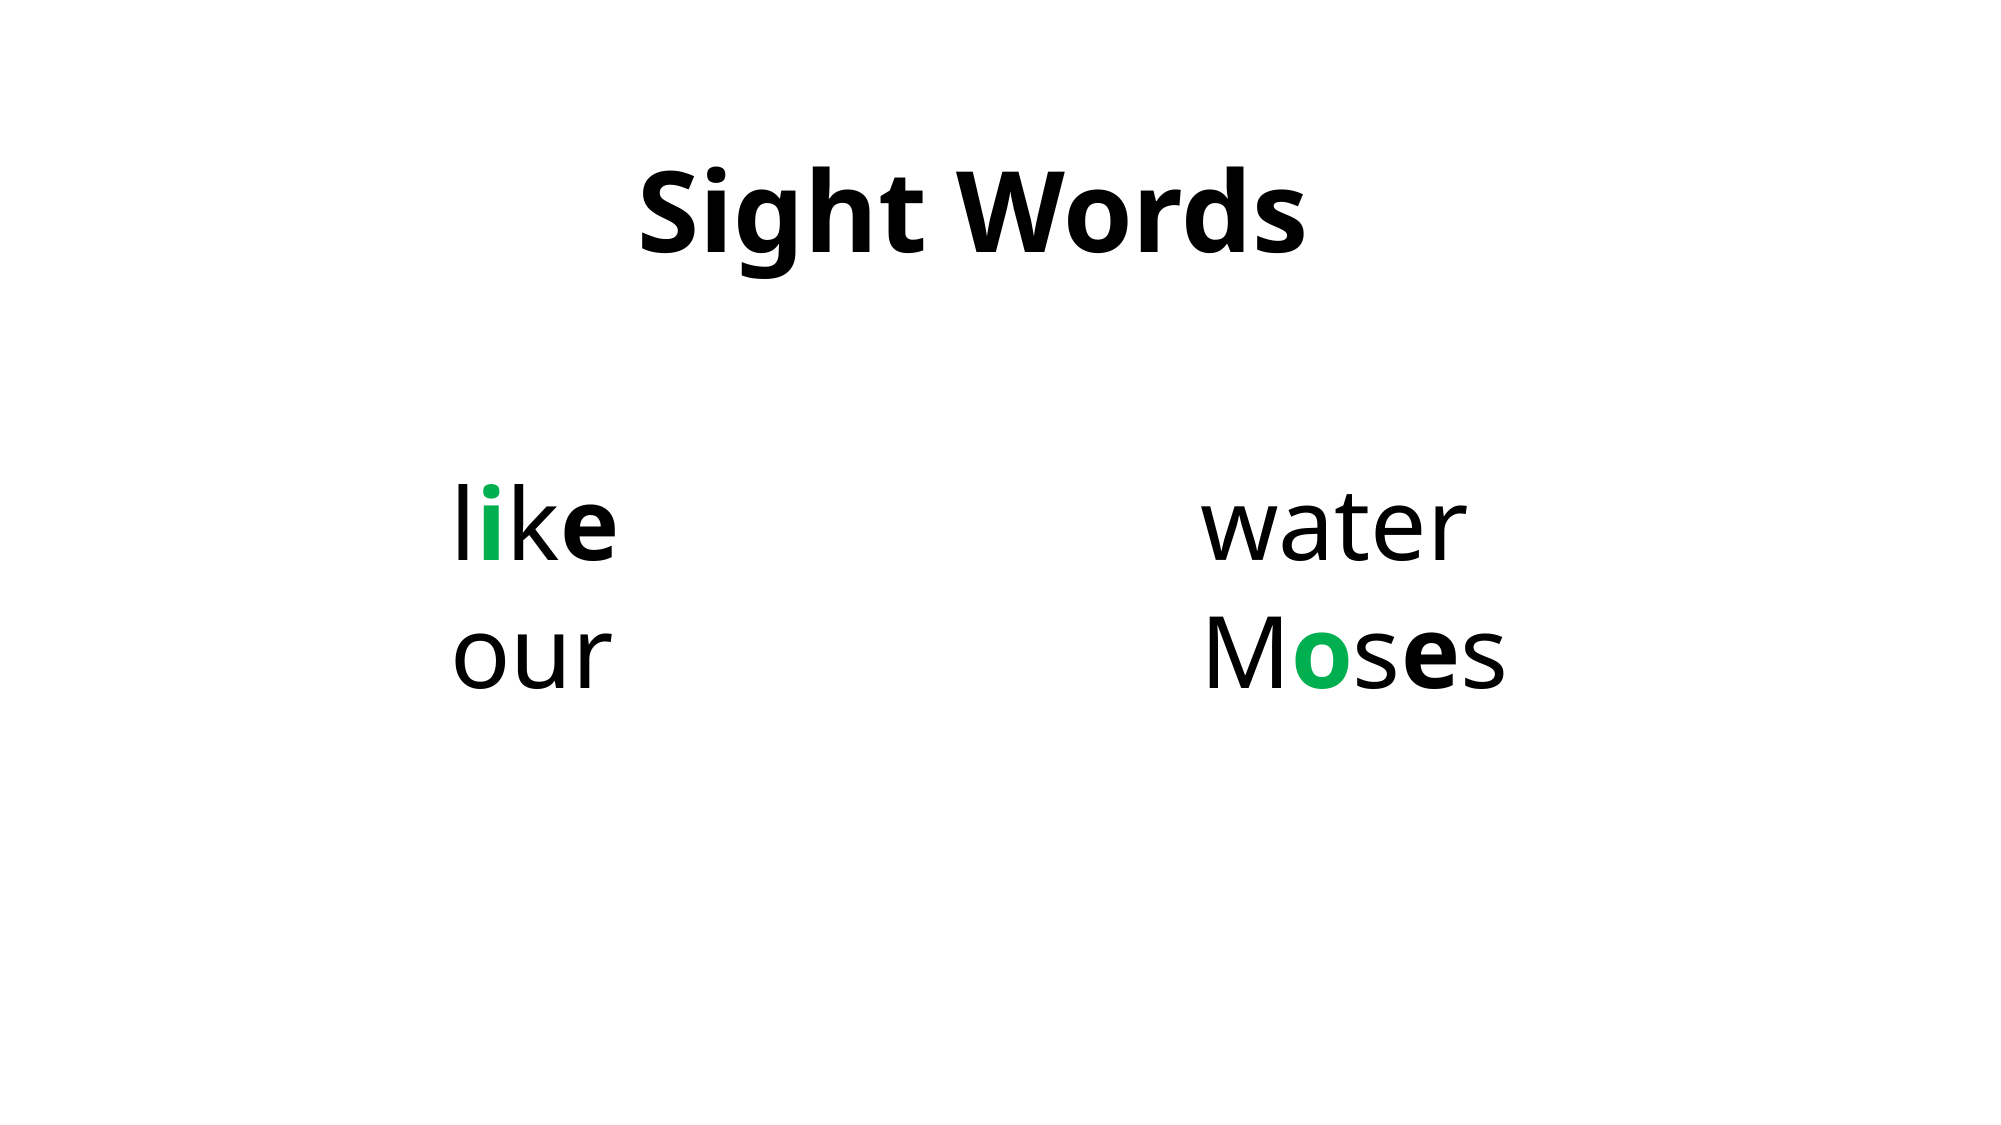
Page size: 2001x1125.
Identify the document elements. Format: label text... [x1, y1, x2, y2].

text_box like water our Moses [435, 444, 1546, 716]
title Sight Words [223, 133, 1724, 285]
